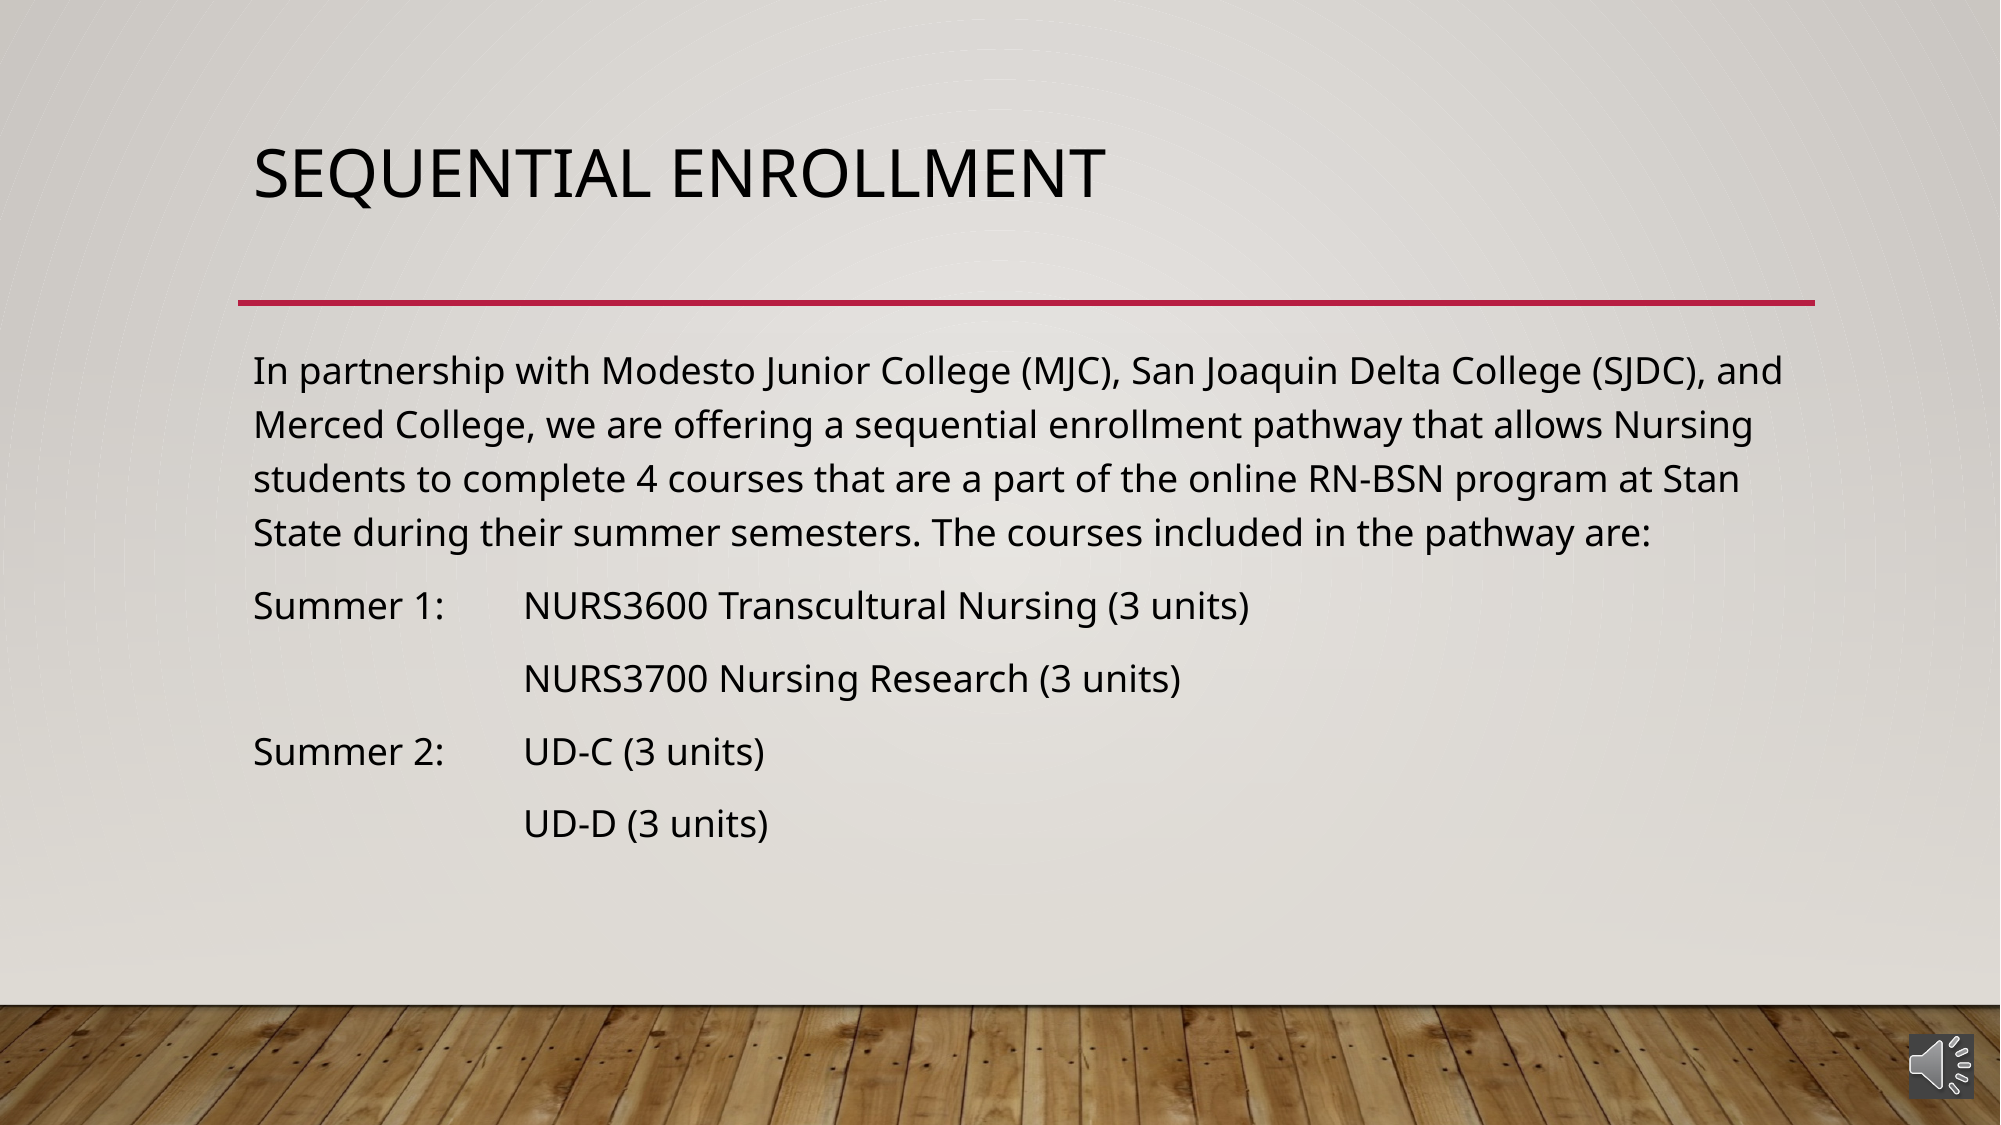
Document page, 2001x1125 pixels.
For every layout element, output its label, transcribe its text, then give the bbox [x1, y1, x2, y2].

list In partnership with Modesto Junior College (MJC), San Joaquin Delta College (SJDC), and Merced College, we are offering a sequential enrollment pathway that allows Nursing students to complete 4 courses that are a part of the online RN-BSN program at Stan State during their summer semesters. The courses included in the pathway are: Summer 1: NURS3600 Transcultural Nursing (3 units) NURS3700 Nursing Research (3 units) Summer 2: UD-C (3 units) UD-D (3 units) [238, 330, 1814, 897]
title Sequential Enrollment [238, 131, 1814, 305]
picture [0, 1005, 2000, 1125]
